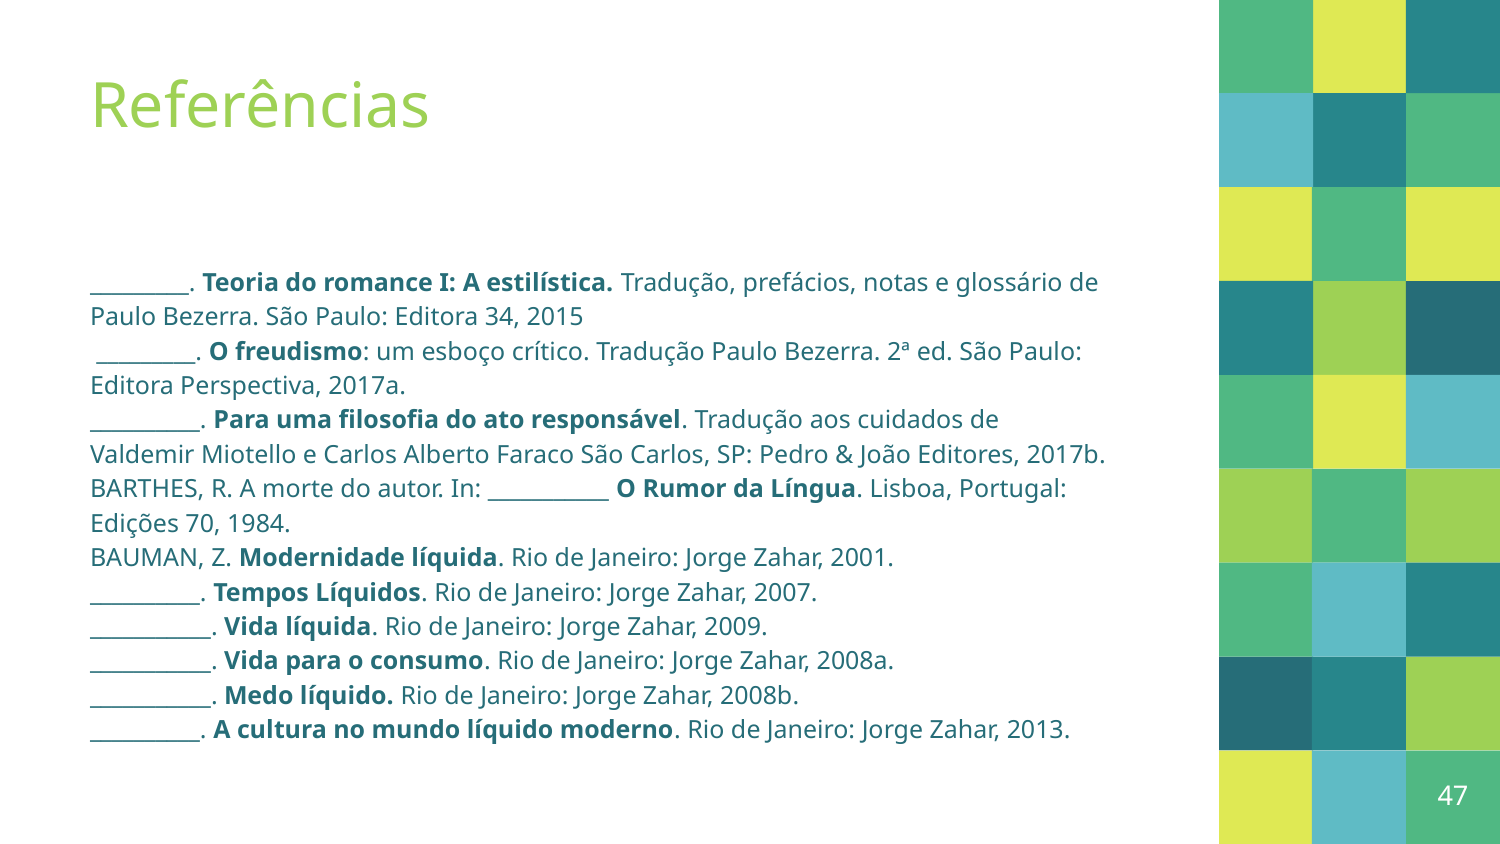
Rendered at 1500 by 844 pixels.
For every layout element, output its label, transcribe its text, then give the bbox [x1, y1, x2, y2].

slide_number 47 [1405, 749, 1500, 844]
title Referências [75, 14, 1127, 155]
list _________. Teoria do romance I: A estilística. Tradução, prefácios, notas e glossário de Paulo Bezerra. São Paulo: Editora 34, 2015 _________. O freudismo: um esboço crítico. Tradução Paulo Bezerra. 2ª ed. São Paulo: Editora Perspectiva, 2017a. __________. Para uma filosofia do ato responsável. Tradução aos cuidados de Valdemir Miotello e Carlos Alberto Faraco São Carlos, SP: Pedro & João Editores, 2017b. BARTHES, R. A morte do autor. In: ___________ O Rumor da Língua. Lisboa, Portugal: Edições 70, 1984. BAUMAN, Z. Modernidade líquida. Rio de Janeiro: Jorge Zahar, 2001. __________. Tempos Líquidos. Rio de Janeiro: Jorge Zahar, 2007. ___________. Vida líquida. Rio de Janeiro: Jorge Zahar, 2009. ___________. Vida para o consumo. Rio de Janeiro: Jorge Zahar, 2008a. ___________. Medo líquido. Rio de Janeiro: Jorge Zahar, 2008b. __________. A cultura no mundo líquido moderno. Rio de Janeiro: Jorge Zahar, 2013. [75, 246, 1127, 783]
